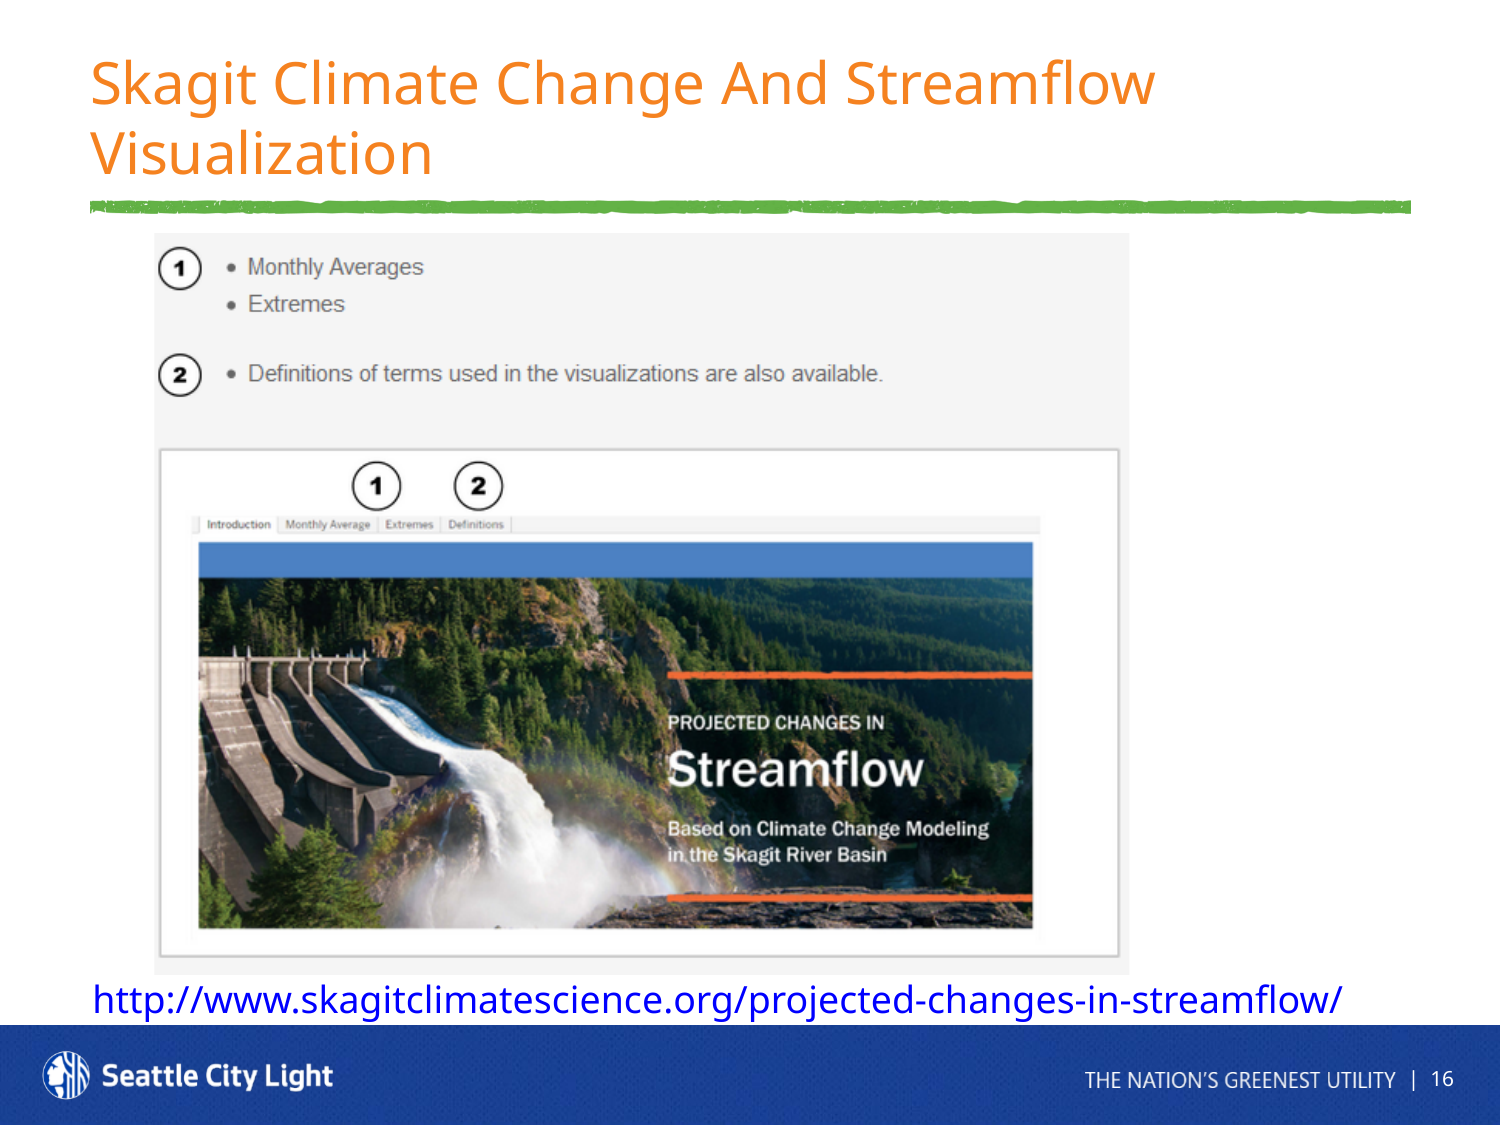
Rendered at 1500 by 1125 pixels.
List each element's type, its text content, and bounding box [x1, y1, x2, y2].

picture [90, 200, 1411, 214]
text_box http://www.skagitclimatescience.org/projected-changes-in-streamflow/ [77, 968, 1500, 1035]
picture [153, 232, 1130, 975]
title Skagit Climate Change And Streamflow Visualization [90, 45, 1441, 187]
picture [0, 1025, 1500, 1125]
